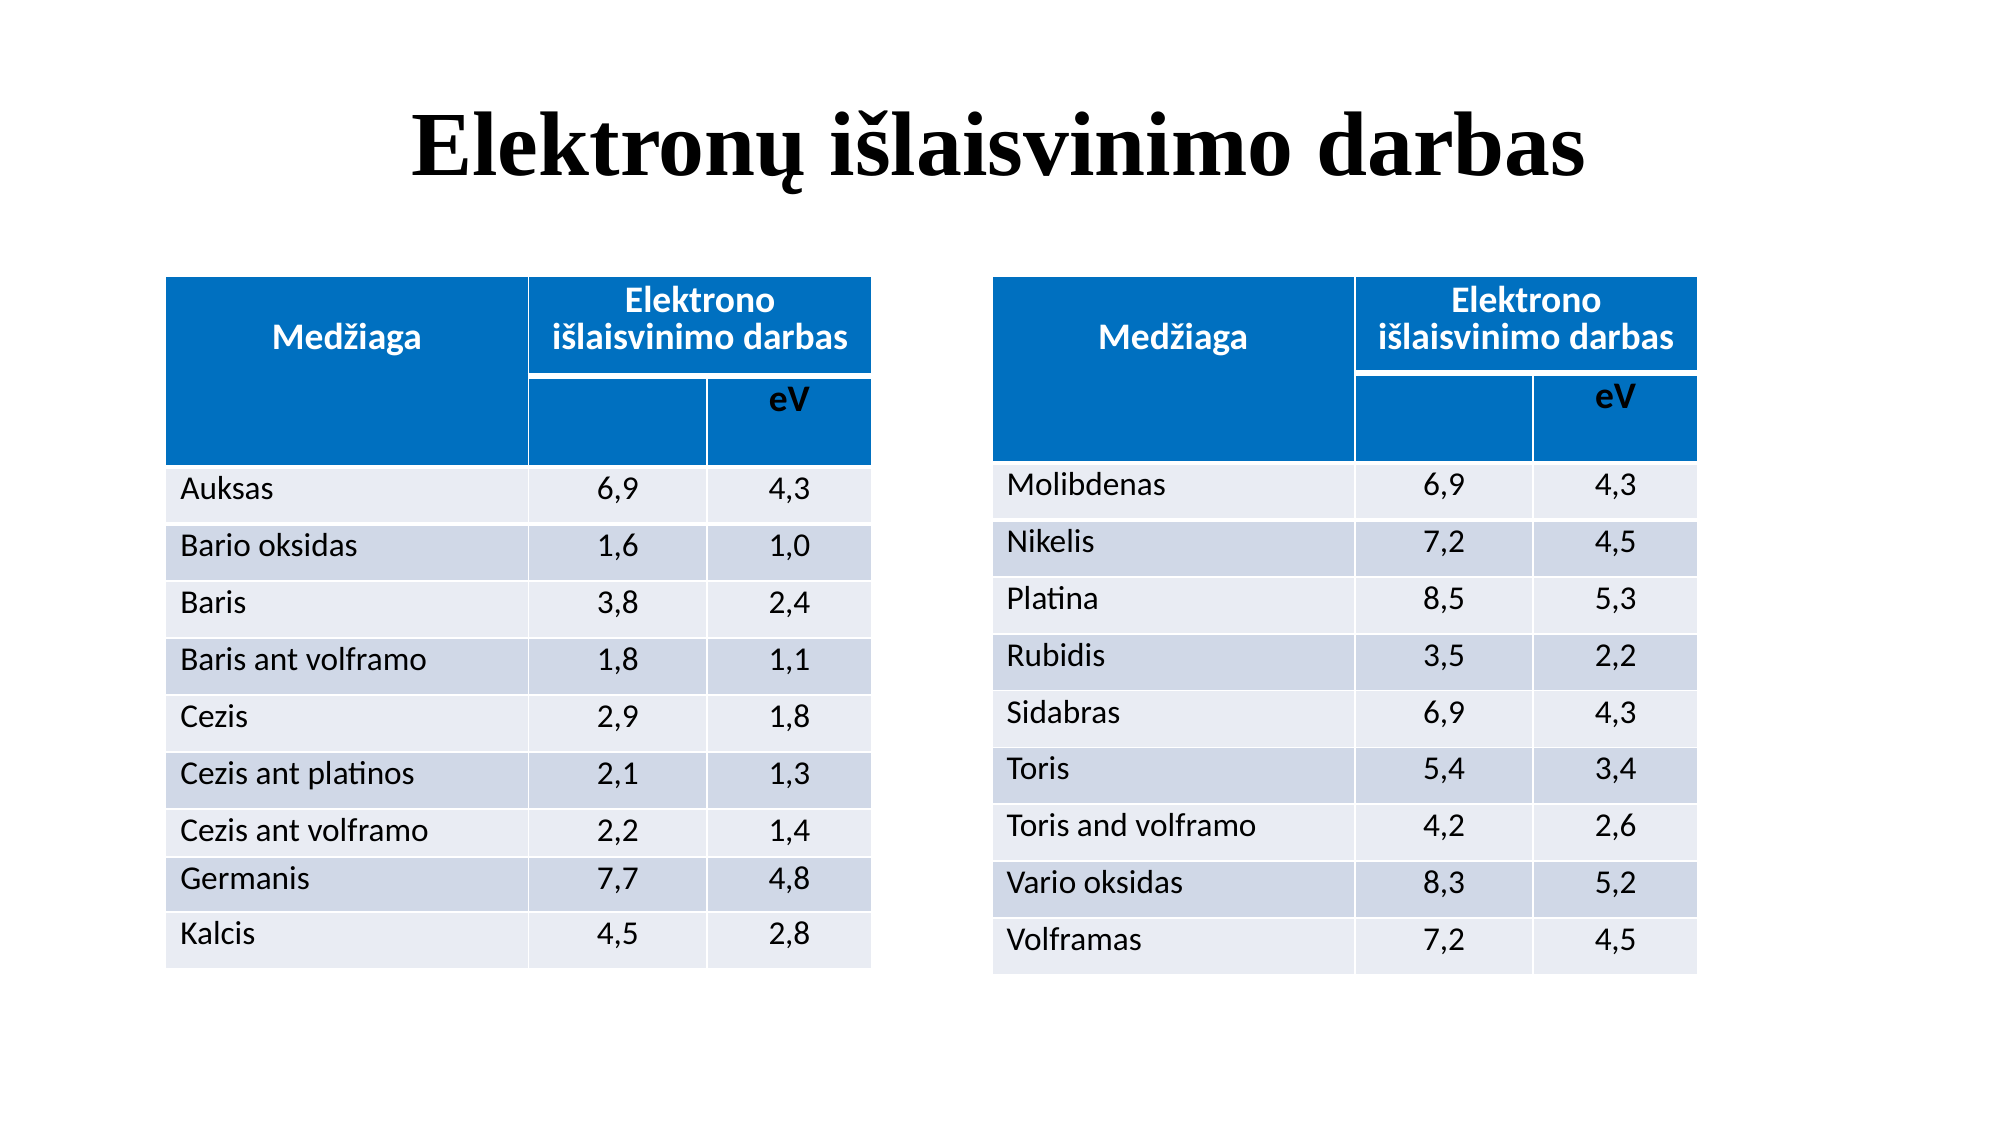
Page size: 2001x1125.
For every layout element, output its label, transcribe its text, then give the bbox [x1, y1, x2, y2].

title Elektronų išlaisvinimo darbas [99, 45, 1900, 233]
